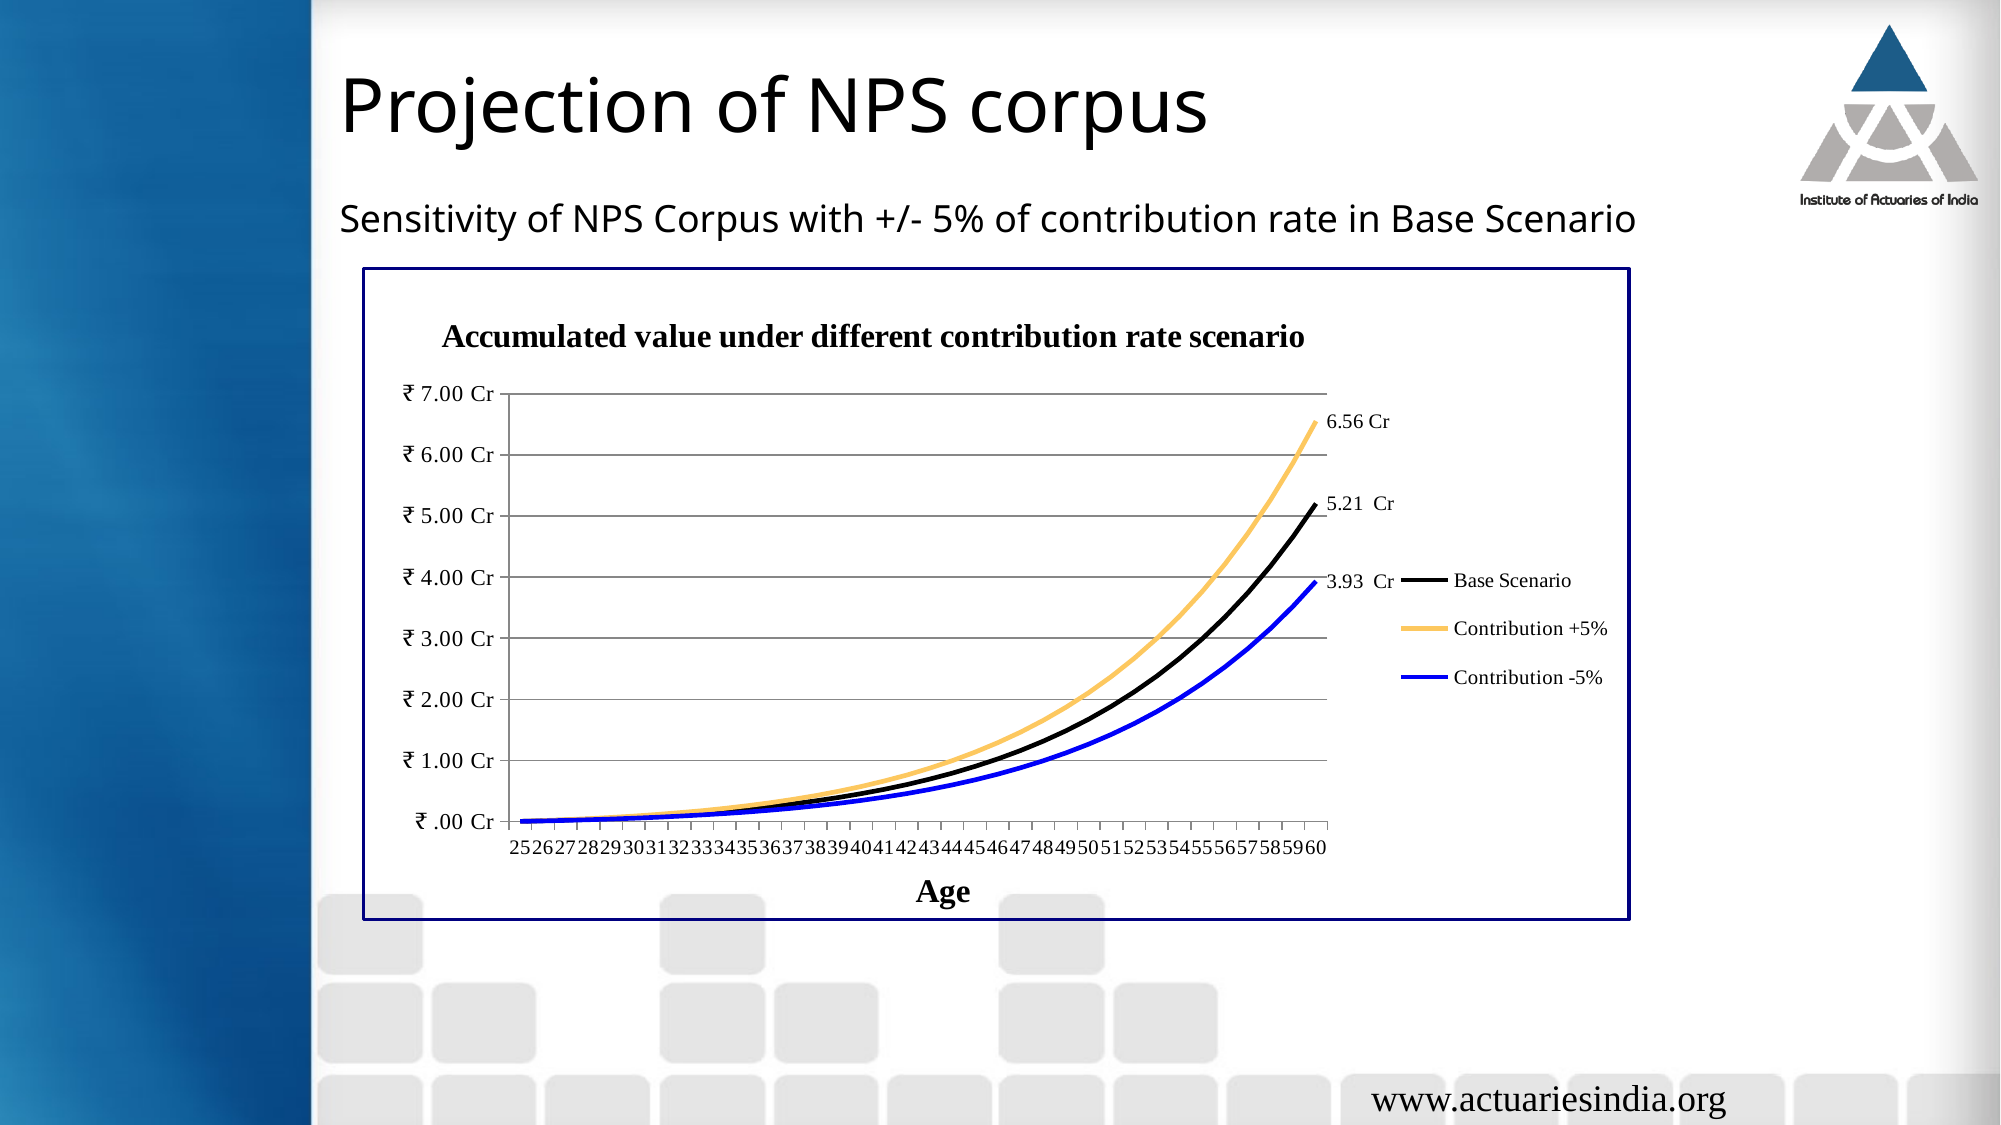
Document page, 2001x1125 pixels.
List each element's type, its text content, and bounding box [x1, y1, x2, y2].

text_box Projection of NPS corpus [324, 50, 1725, 250]
text_box Sensitivity of NPS Corpus with +/- 5% of contribution rate in Base Scenario [324, 187, 1654, 248]
chart [361, 266, 1631, 922]
picture [0, 0, 2001, 1125]
text_box www.actuariesindia.org [1356, 1066, 1832, 1125]
text_box [324, 312, 1688, 1053]
